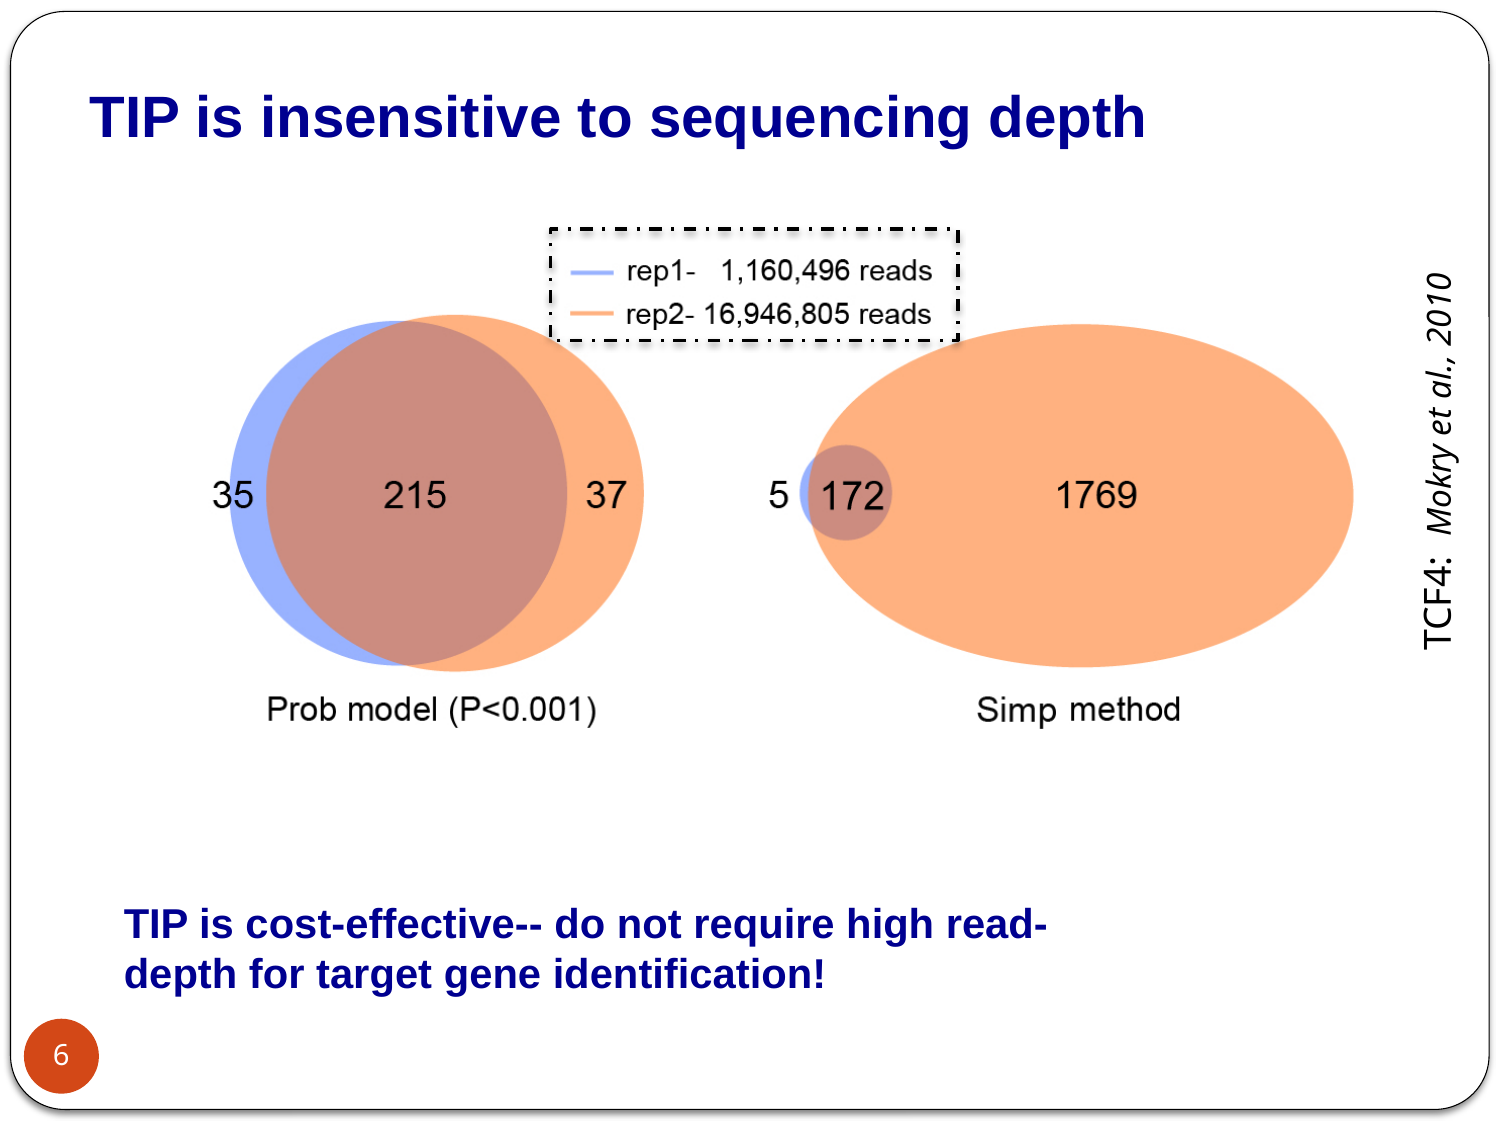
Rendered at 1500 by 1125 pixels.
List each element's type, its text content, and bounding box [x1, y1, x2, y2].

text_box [136, 228, 1467, 740]
title TIP is insensitive to sequencing depth [75, 0, 1425, 165]
text_box TIP is cost-effective-- do not require high read-depth for target gene identification! [108, 889, 1177, 1005]
slide_number 6 [23, 1018, 99, 1094]
